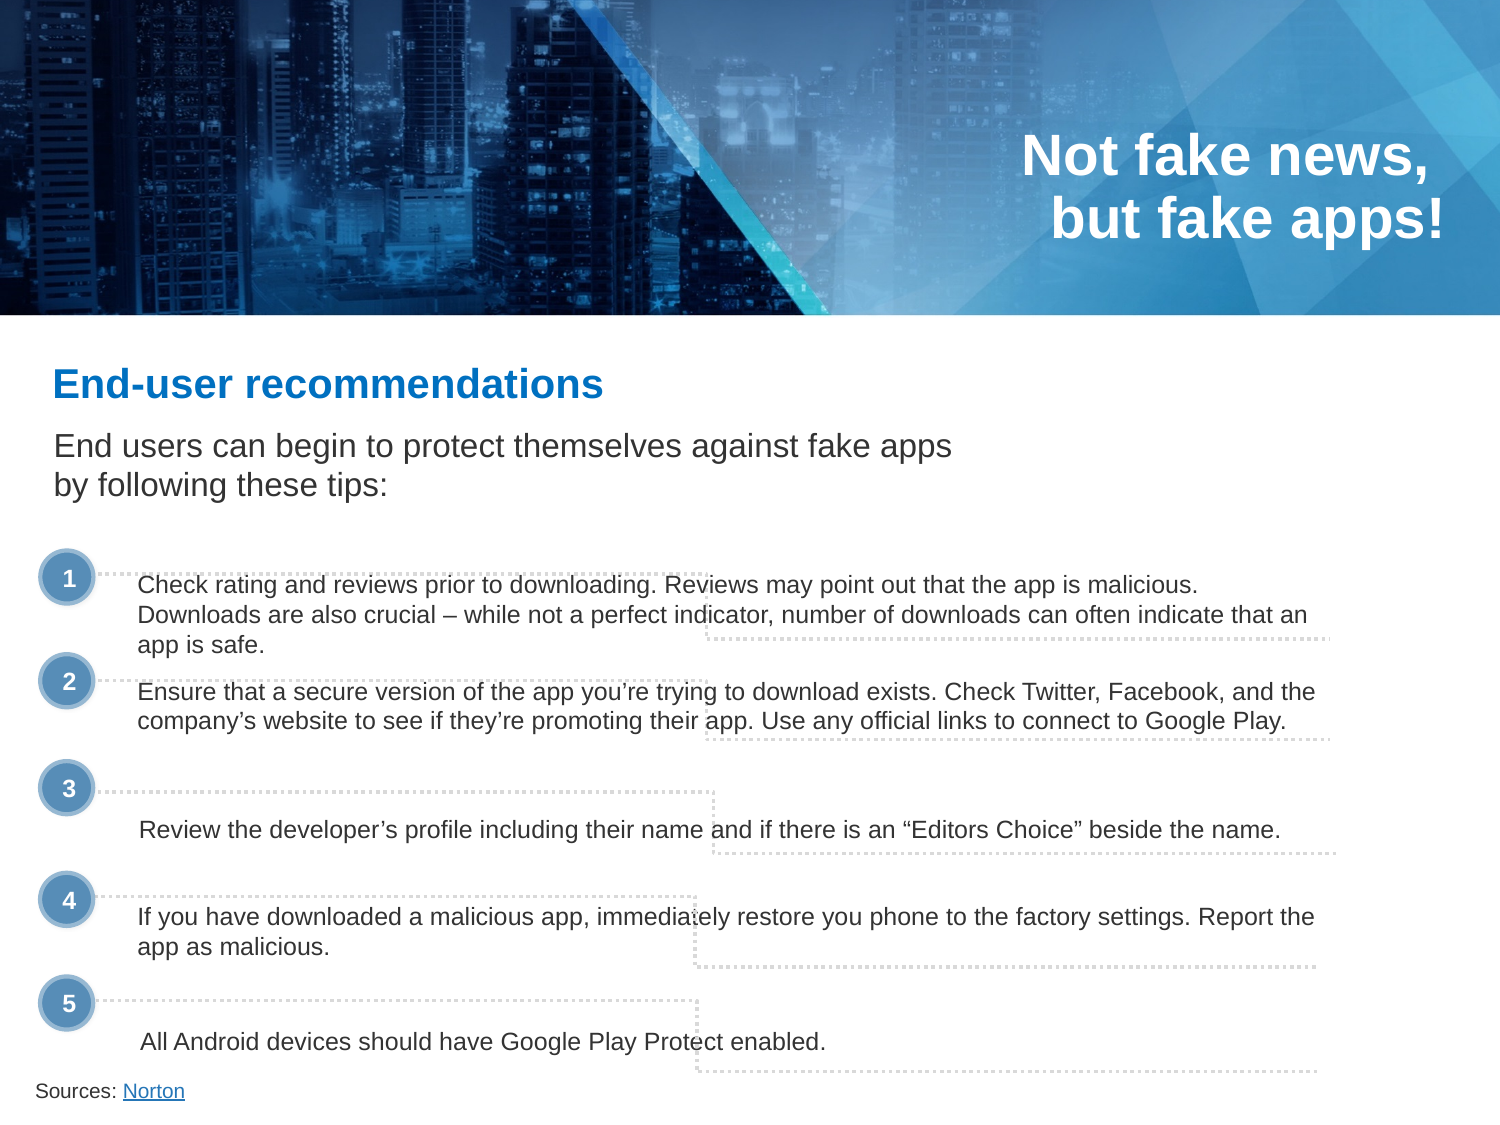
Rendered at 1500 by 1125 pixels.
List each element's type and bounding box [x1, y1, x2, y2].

text_box [73, 1000, 1320, 1072]
text_box [83, 680, 1330, 740]
text_box [83, 573, 1330, 640]
picture [0, 0, 1500, 1116]
text_box [71, 896, 1319, 968]
text_box [90, 791, 1337, 854]
